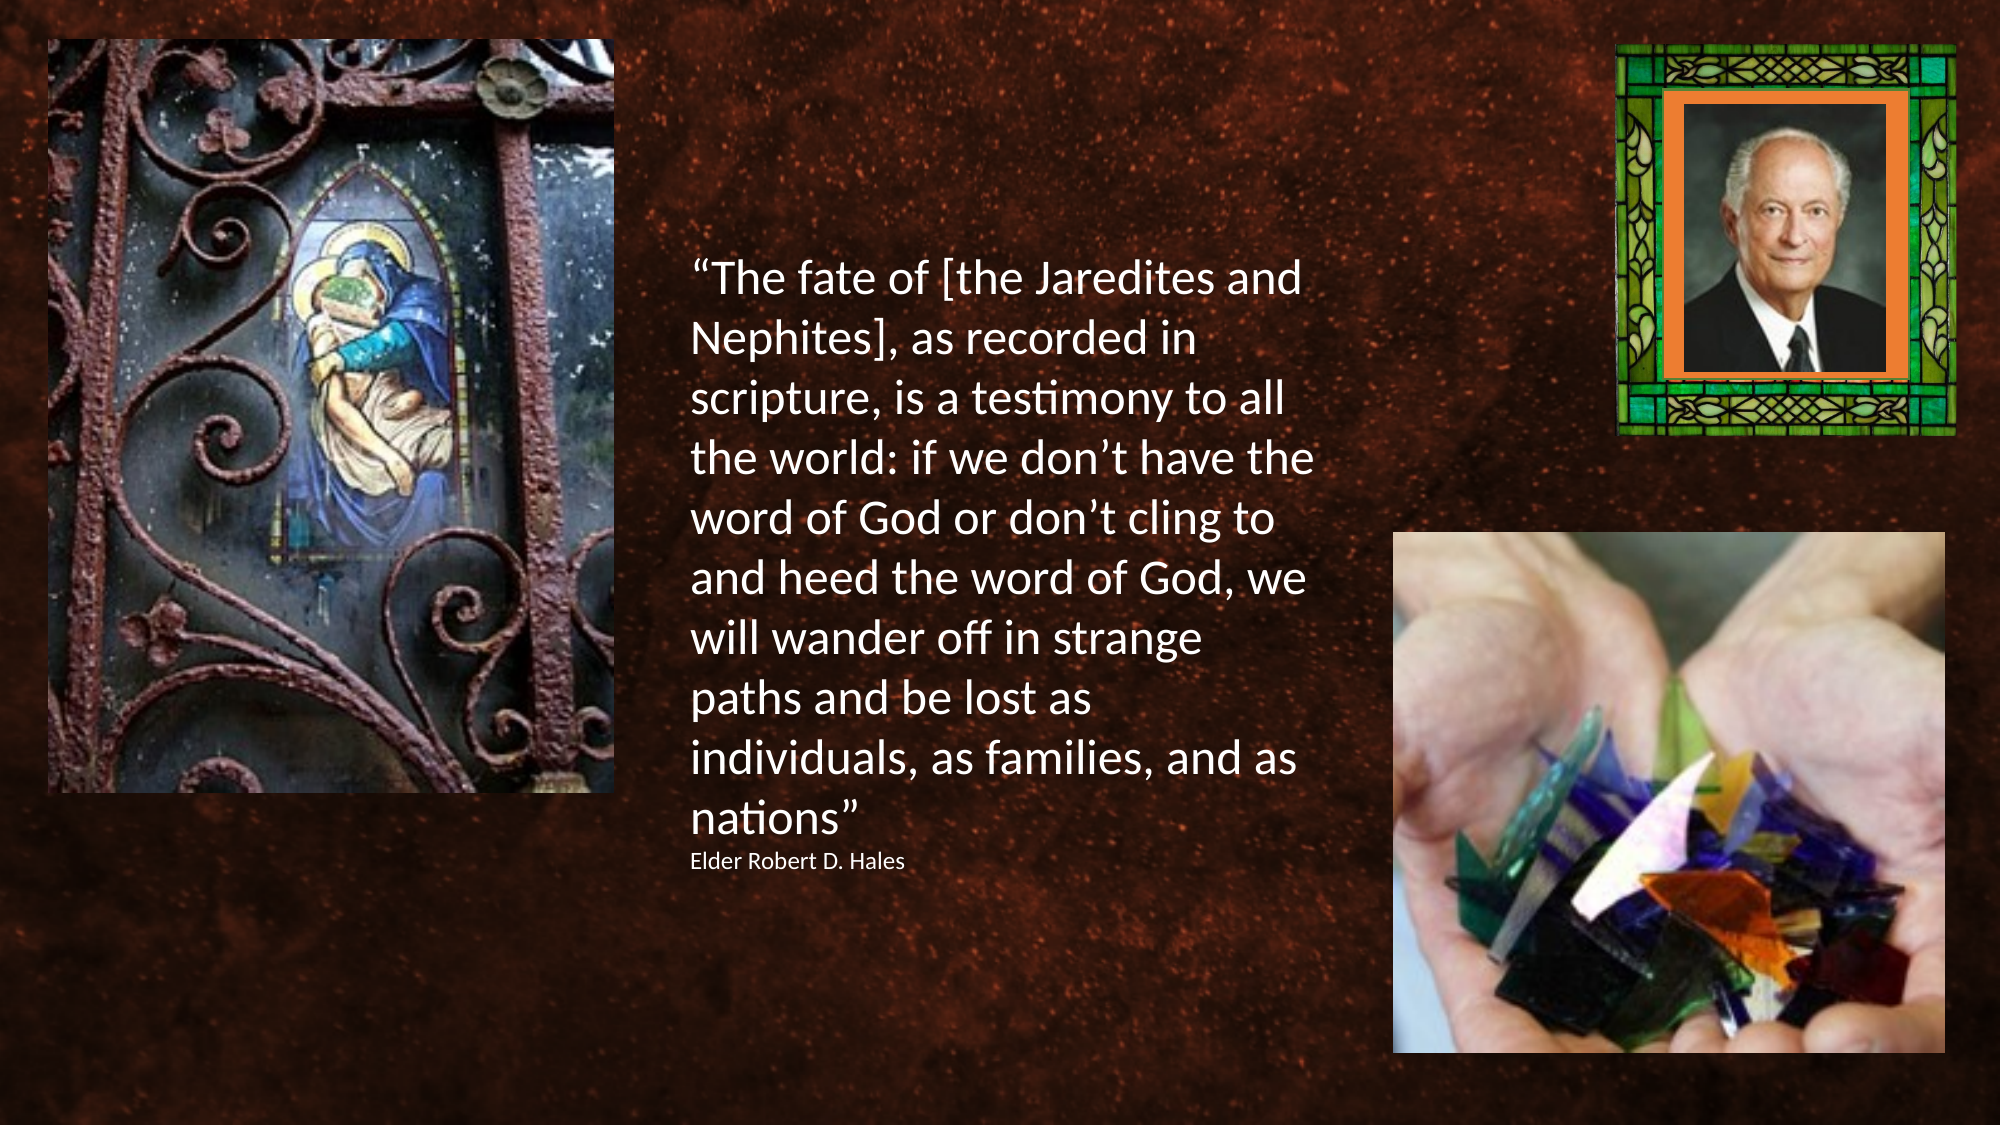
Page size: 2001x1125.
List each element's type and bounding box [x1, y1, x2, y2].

picture [0, 0, 2000, 1125]
text_box [1614, 44, 1957, 436]
